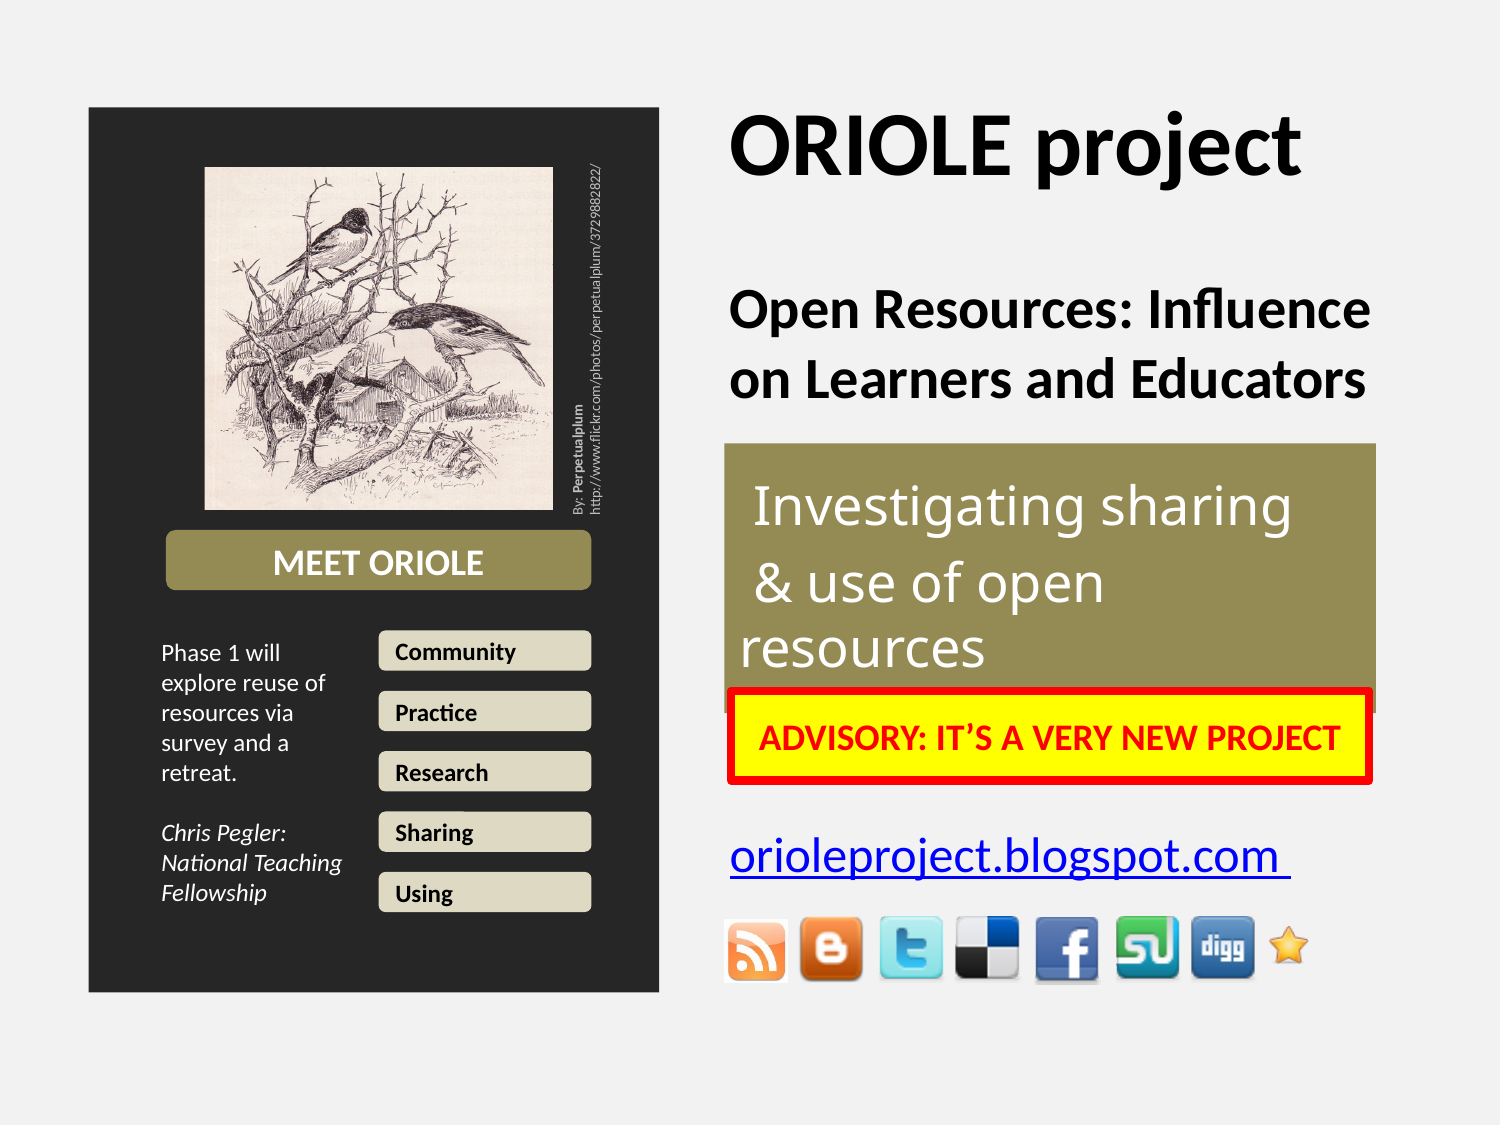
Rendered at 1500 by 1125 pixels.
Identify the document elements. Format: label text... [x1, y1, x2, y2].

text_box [724, 915, 1309, 985]
text_box ADVISORY: IT’S A VERY NEW PROJECT [731, 690, 1370, 781]
text_box Investigating sharing & use of open resources [724, 443, 1376, 714]
list Open Resources: Influence on Learners and Educators orioleproject.blogspot.com [714, 262, 1425, 1005]
title ORIOLE project [714, 45, 1425, 233]
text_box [88, 107, 660, 993]
